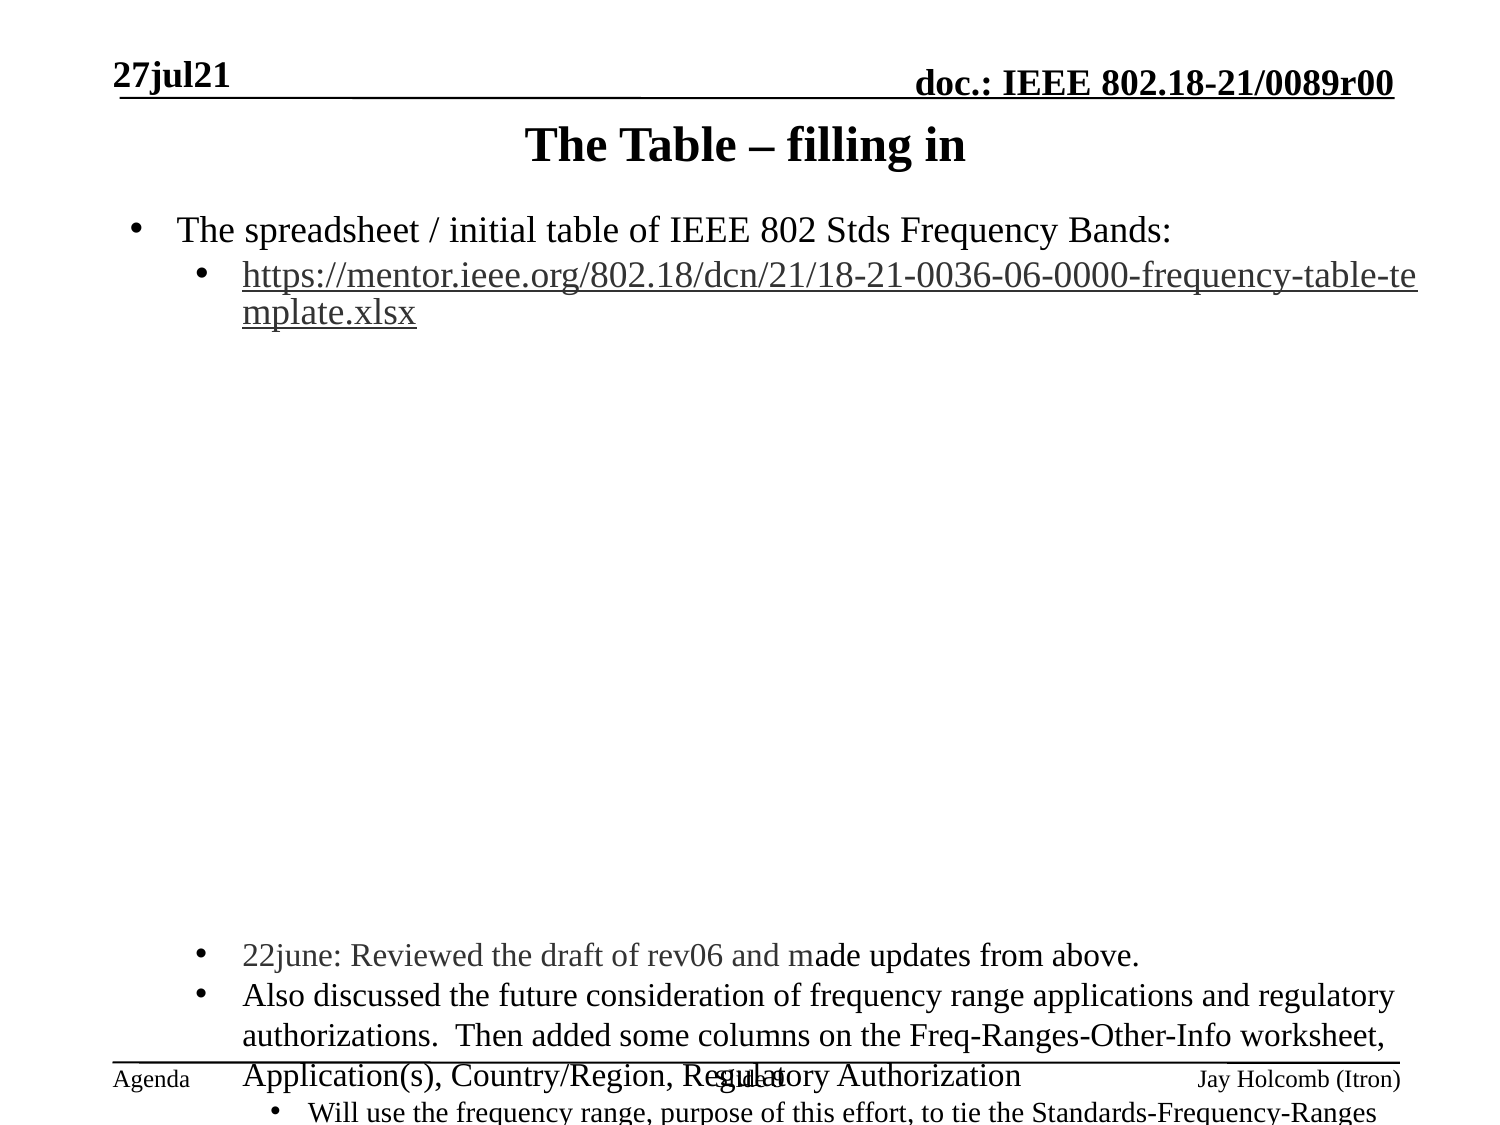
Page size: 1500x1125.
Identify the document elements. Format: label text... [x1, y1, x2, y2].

slide_number Slide 9 [699, 1061, 800, 1123]
title The Table – filling in [114, 103, 1390, 162]
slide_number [112, 49, 488, 95]
list The spreadsheet / initial table of IEEE 802 Stds Frequency Bands: https://mentor.ieee.org/802.18/dcn/21/18-21-0036-06-0000-frequency-table-template.xlsx 22june: Reviewed the draft of rev06 and made updates from above. Also discussed the future consideration of frequency range applications and regulatory authorizations. Then added some columns on the Freq-Ranges-Other-Info worksheet, Application(s), Country/Region, Regulatory Authorization Will use the frequency range, purpose of this effort, to tie the Standards-Frequency-Ranges Worksheet to the Freq-Ranges-Other-Info, worksheet. This is setting the effort up for after we get the standard’s frequency ranges entered. [114, 162, 1453, 1063]
footer Jay Holcomb (Itron) [878, 1061, 1402, 1093]
